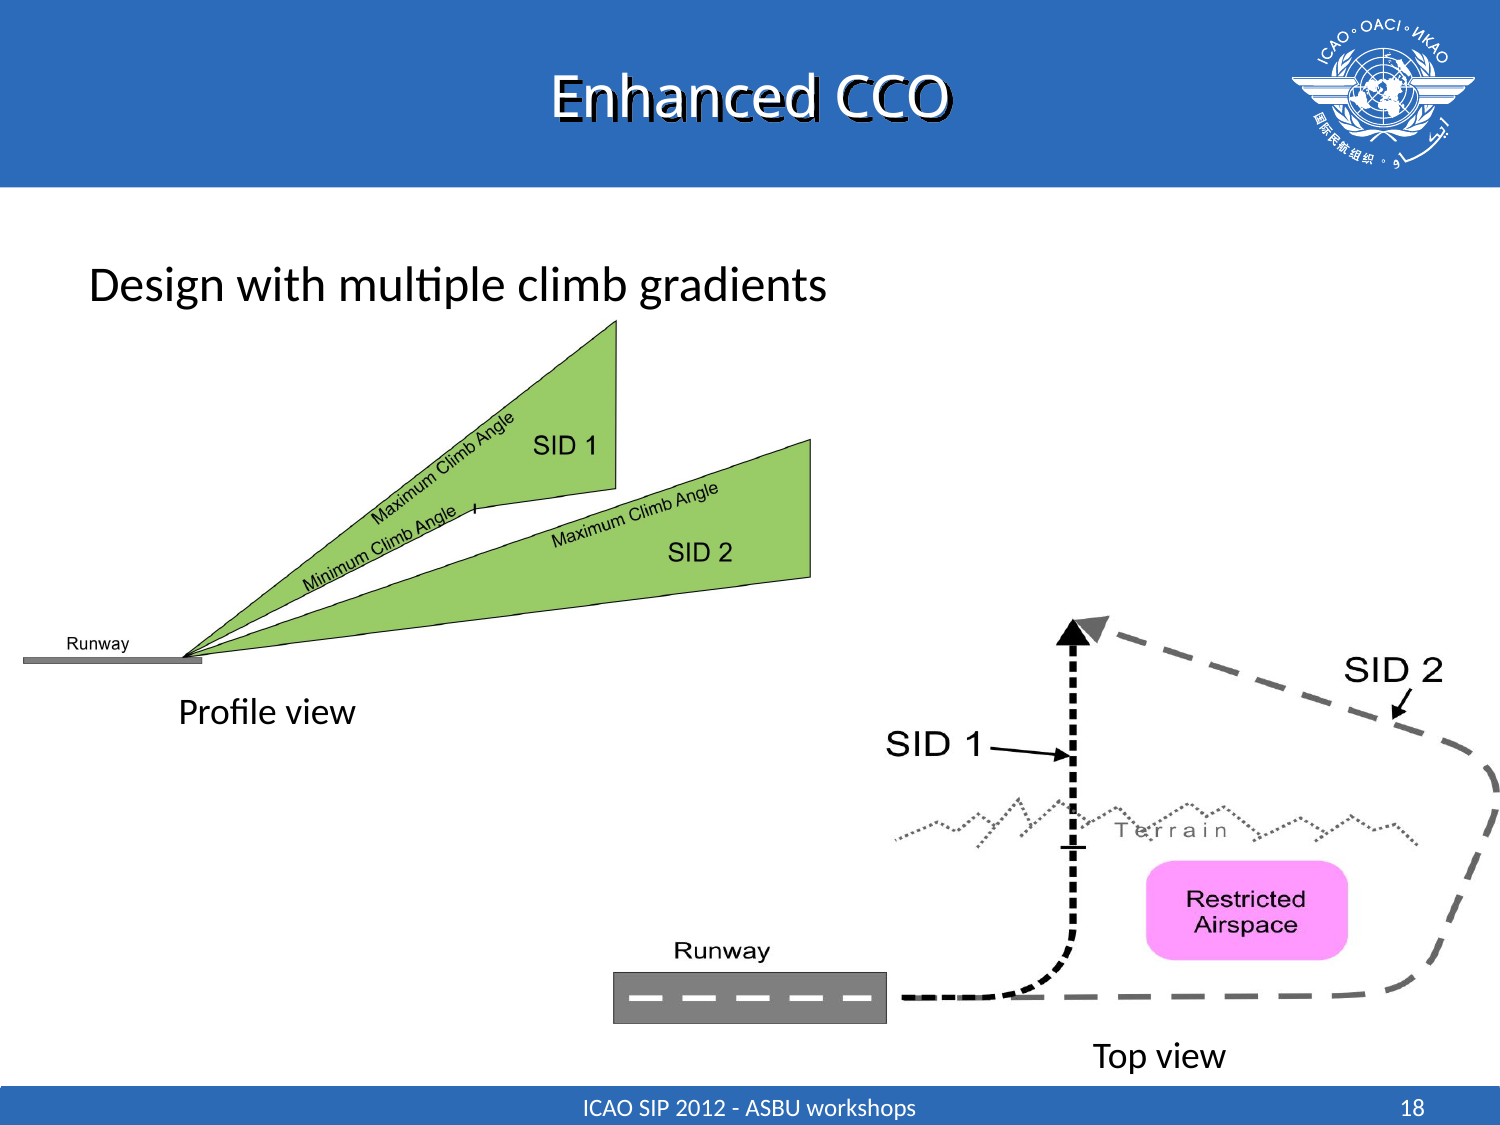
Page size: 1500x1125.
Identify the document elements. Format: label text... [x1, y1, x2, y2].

text_box Design with multiple climb gradients [74, 243, 844, 319]
text_box Profile view [163, 679, 372, 740]
slide_number 18 [1288, 1087, 1500, 1125]
text_box Enhanced CCO [0, 0, 1500, 188]
picture [22, 319, 1500, 1024]
text_box Top view [1078, 1033, 1242, 1083]
footer ICAO SIP 2012 - ASBU workshops [212, 1087, 1288, 1125]
